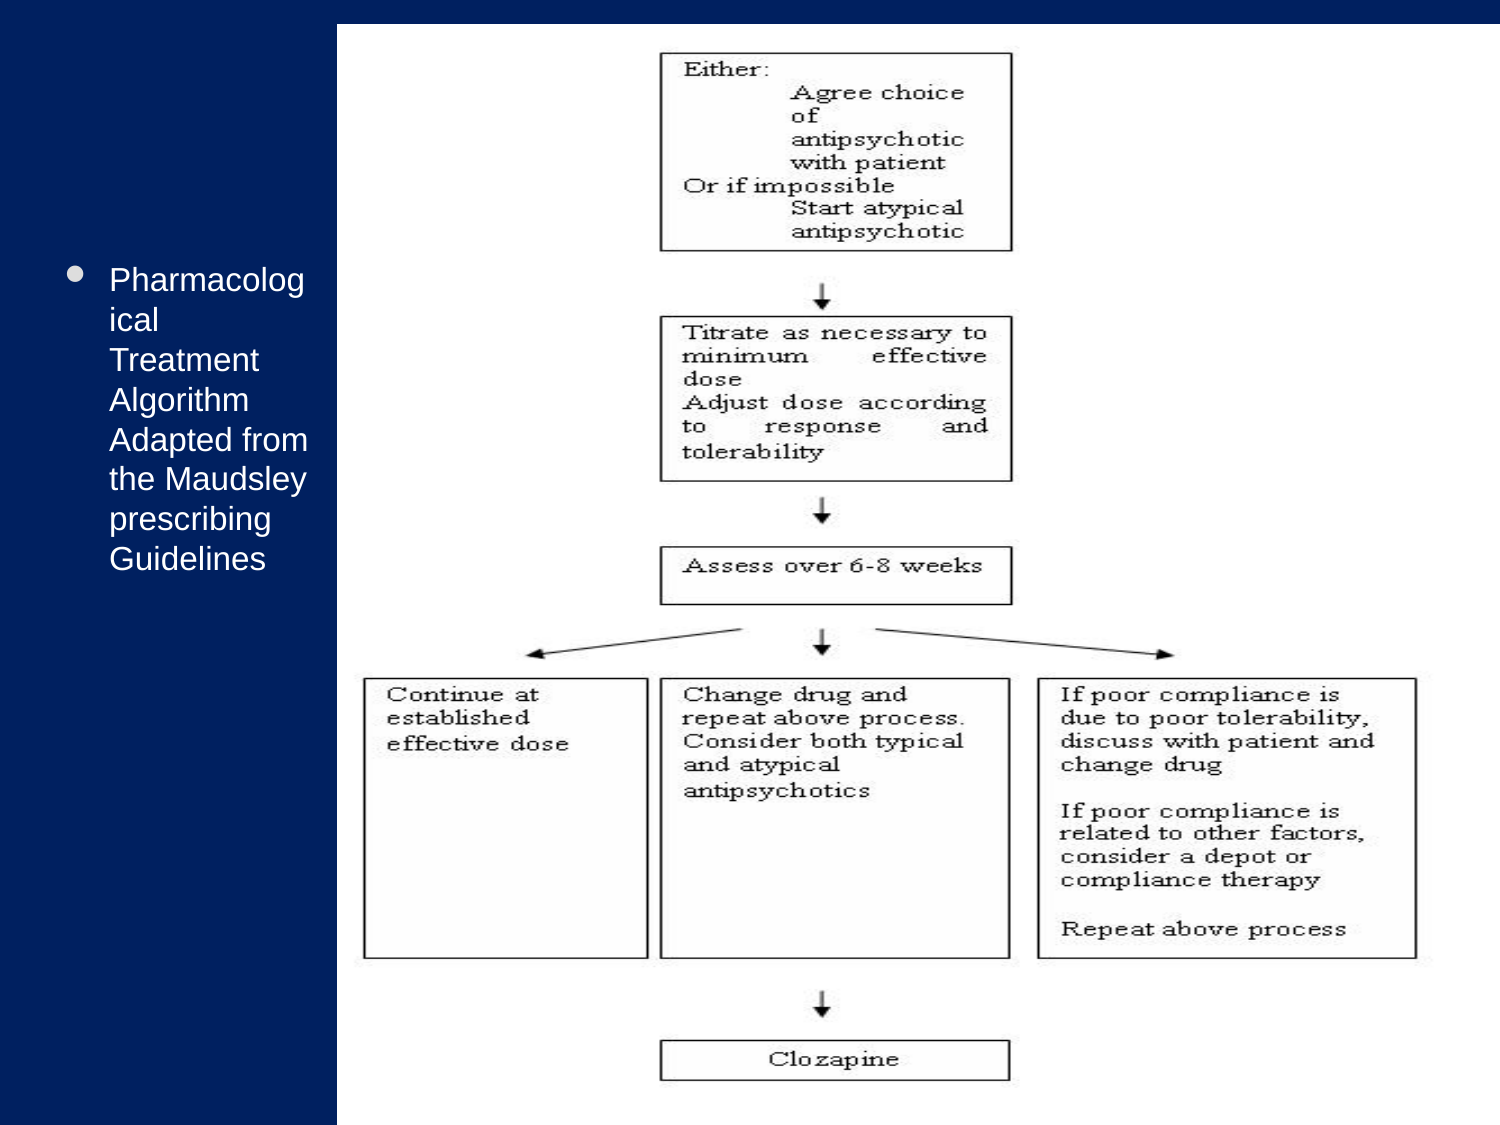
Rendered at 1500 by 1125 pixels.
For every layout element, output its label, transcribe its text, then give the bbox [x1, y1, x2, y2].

list Pharmacological Treatment Algorithm Adapted from the Maudsley prescribing Guidelines [49, 250, 326, 1001]
picture [337, 24, 1500, 1125]
